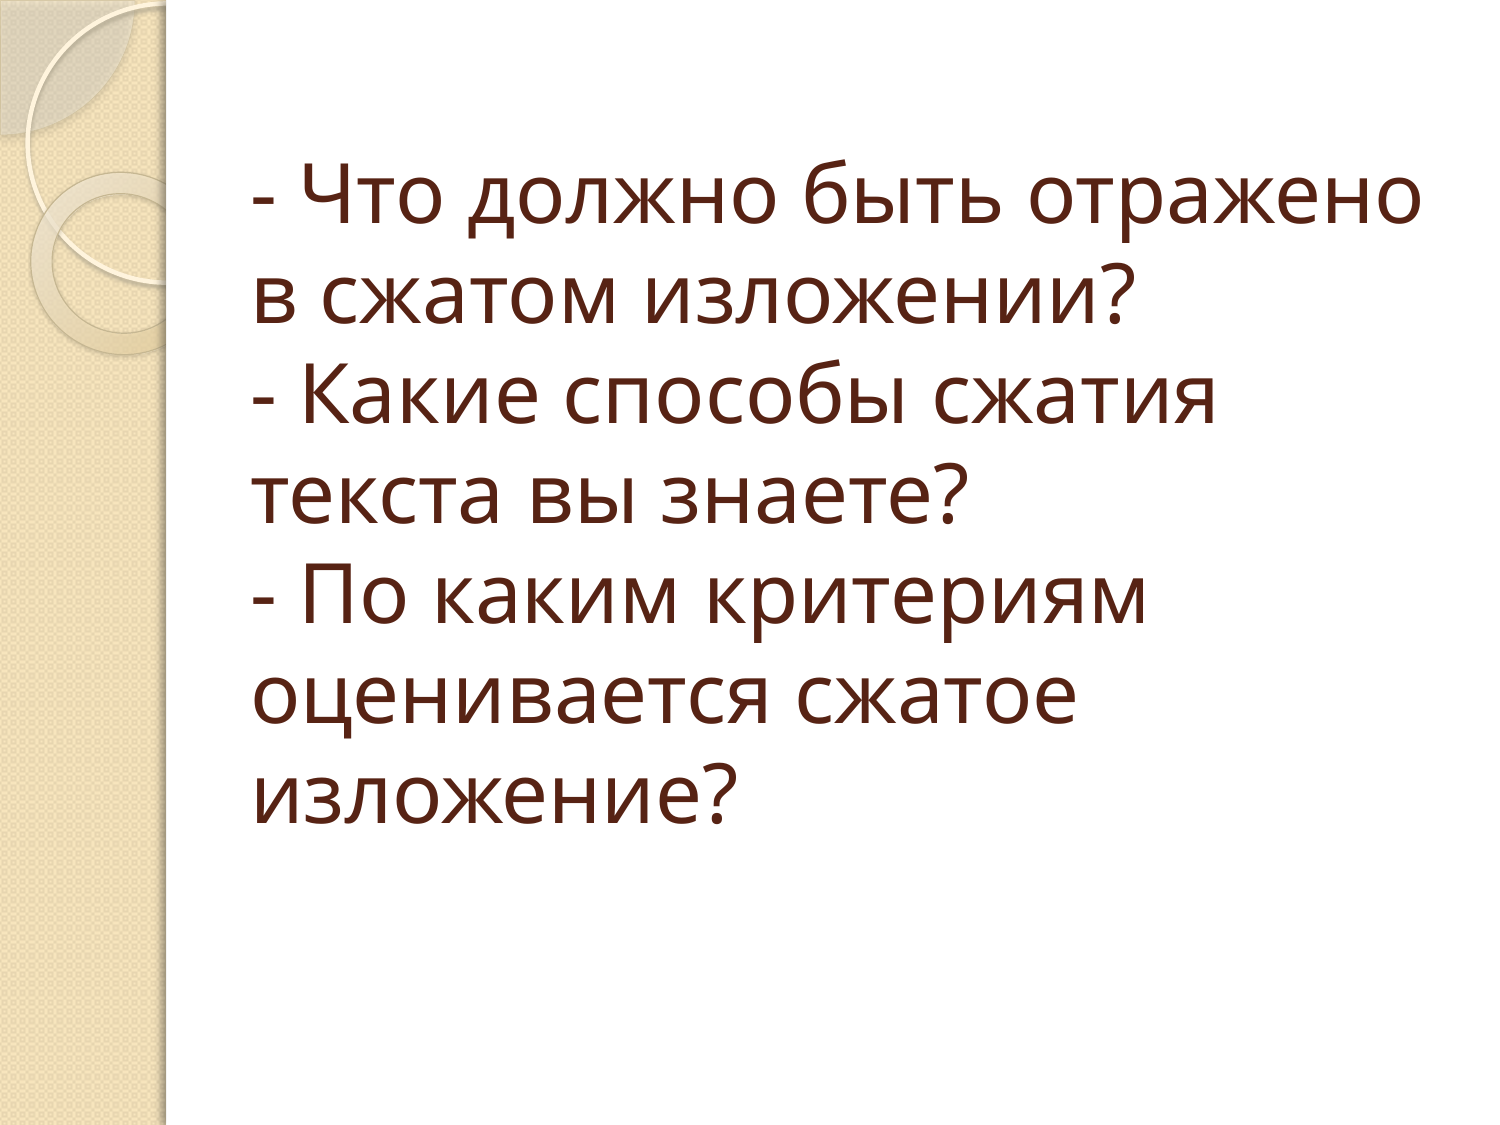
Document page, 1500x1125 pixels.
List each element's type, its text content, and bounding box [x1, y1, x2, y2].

title - Что должно быть отражено в сжатом изложении? - Какие способы сжатия текста вы знаете? - По каким критериям оценивается сжатое изложение? [235, 45, 1466, 1043]
